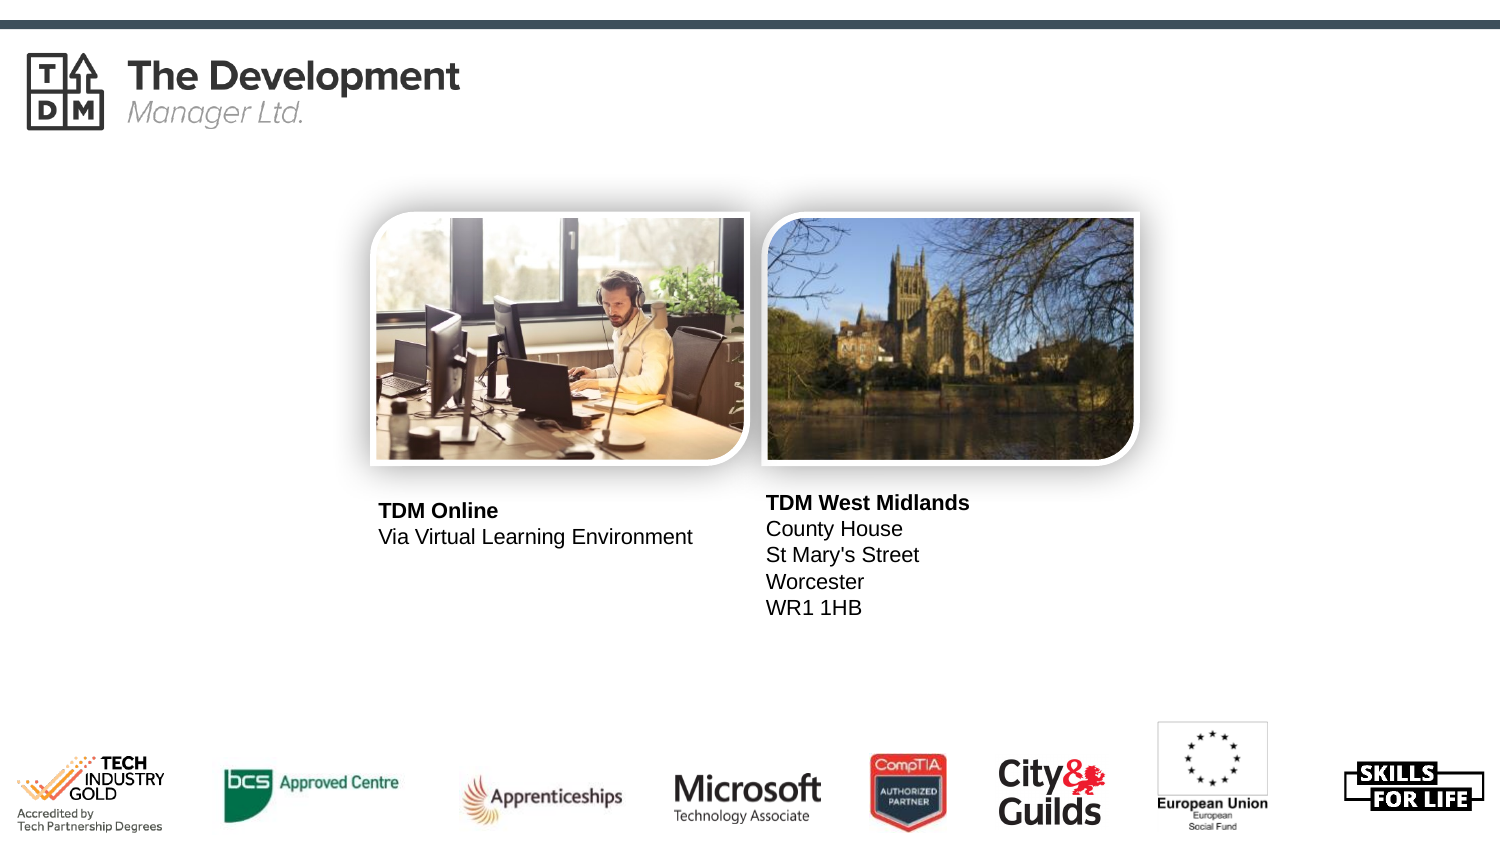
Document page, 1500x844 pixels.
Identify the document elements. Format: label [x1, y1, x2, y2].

picture [995, 754, 1109, 831]
picture [459, 765, 626, 833]
picture [24, 49, 463, 135]
picture [1156, 721, 1268, 832]
text_box [0, 20, 1500, 30]
picture [1315, 731, 1500, 842]
picture [17, 756, 164, 833]
picture [869, 753, 947, 833]
text_box [363, 214, 1137, 630]
picture [212, 757, 411, 835]
picture [674, 773, 822, 824]
